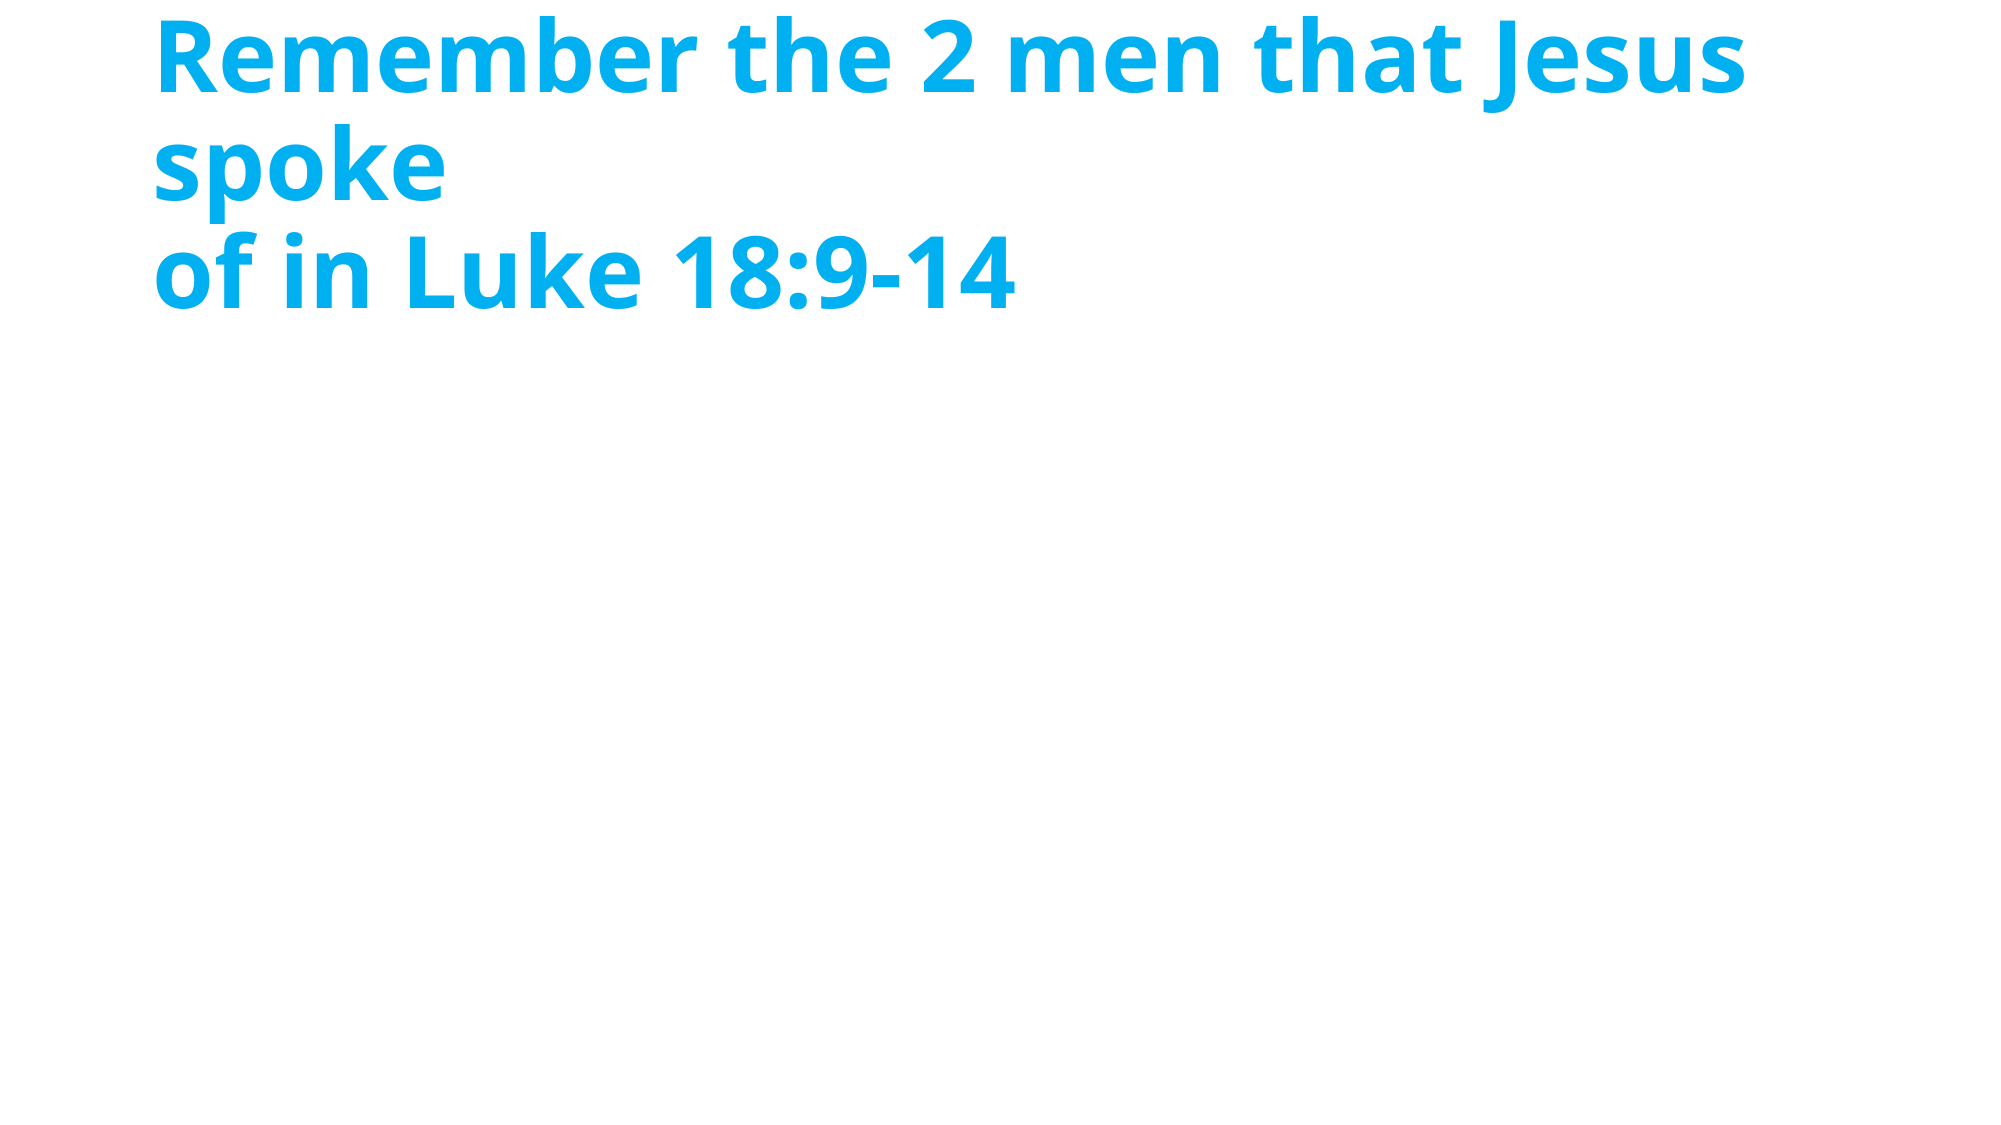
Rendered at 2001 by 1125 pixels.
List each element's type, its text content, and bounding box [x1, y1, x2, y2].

title Remember the 2 men that Jesus spoke of in Luke 18:9-14 [137, 59, 1863, 278]
